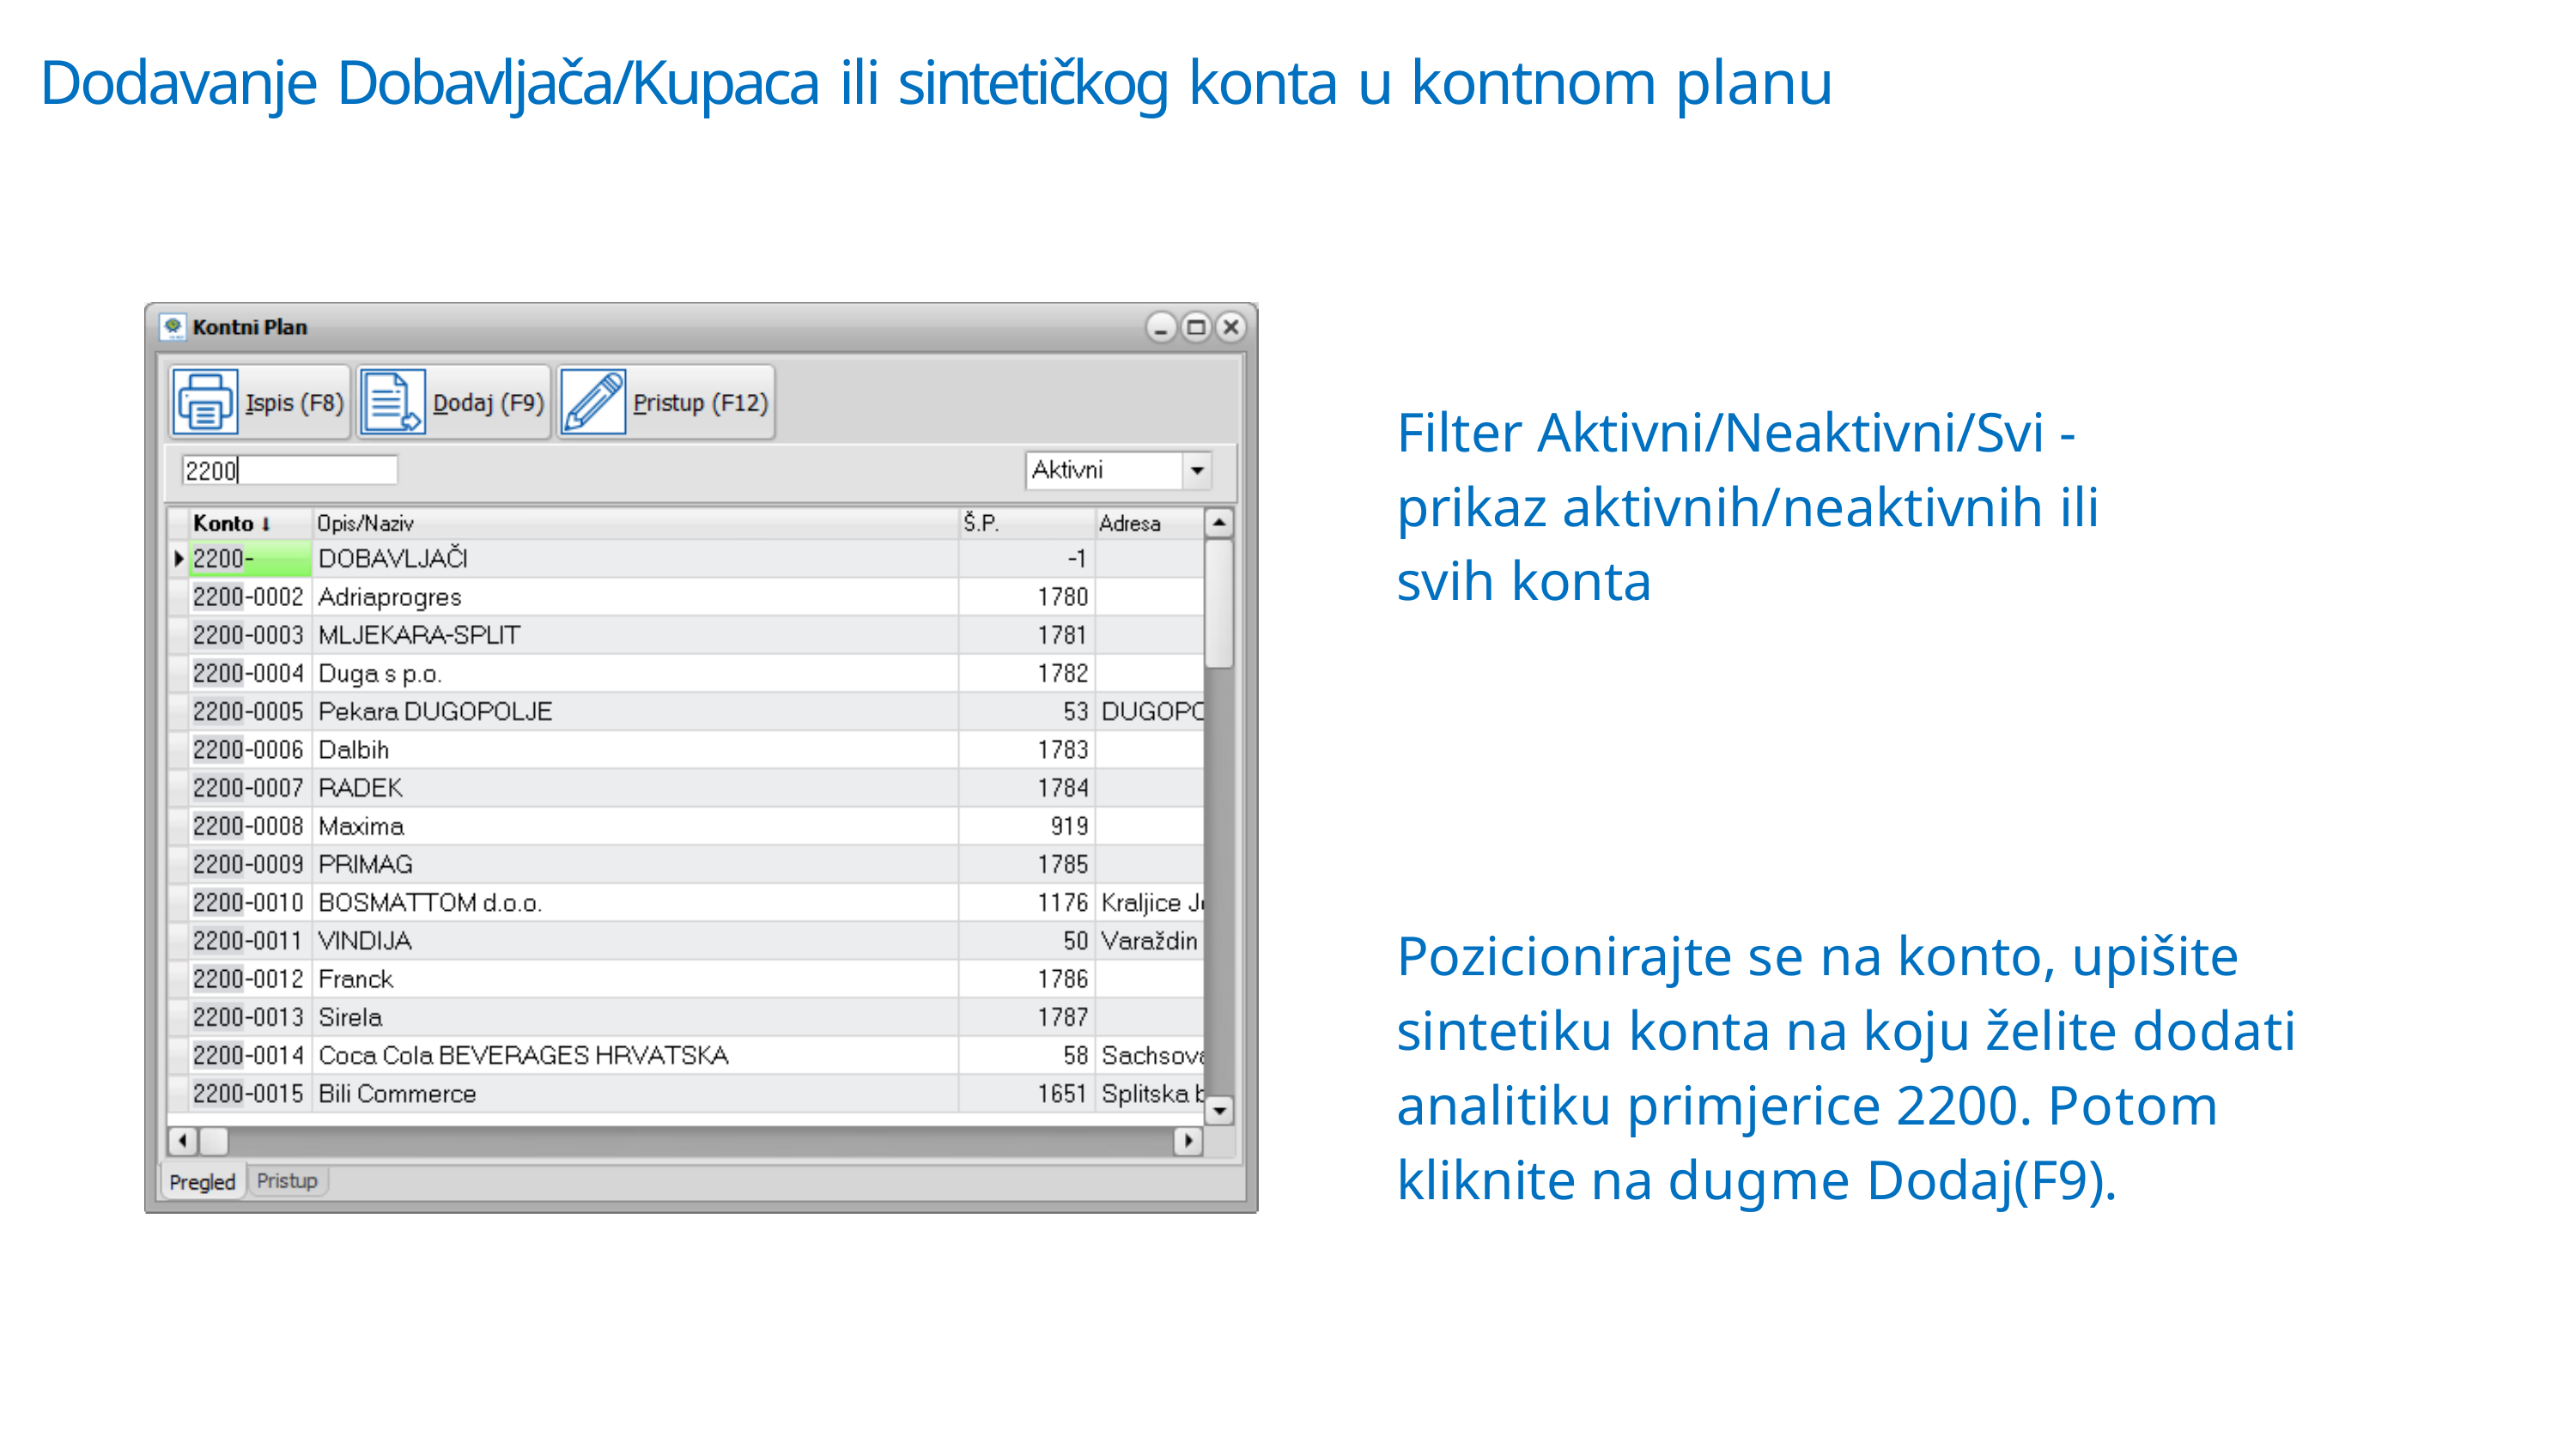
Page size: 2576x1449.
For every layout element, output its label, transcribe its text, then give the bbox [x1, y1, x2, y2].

text_box Filter Aktivni/Neaktivni/Svi - prikaz aktivnih/neaktivnih ili svih konta [1394, 385, 2202, 612]
text_box Pozicionirajte se na konto, upišite sintetiku konta na koju želite dodati analitiku primjerice 2200. Potom kliknite na dugme Dodaj(F9). [1394, 909, 2359, 1210]
title Dodavanje Dobavljača/Kupaca ili sintetičkog konta u kontnom planu [37, 42, 2123, 286]
picture [144, 302, 1259, 1214]
